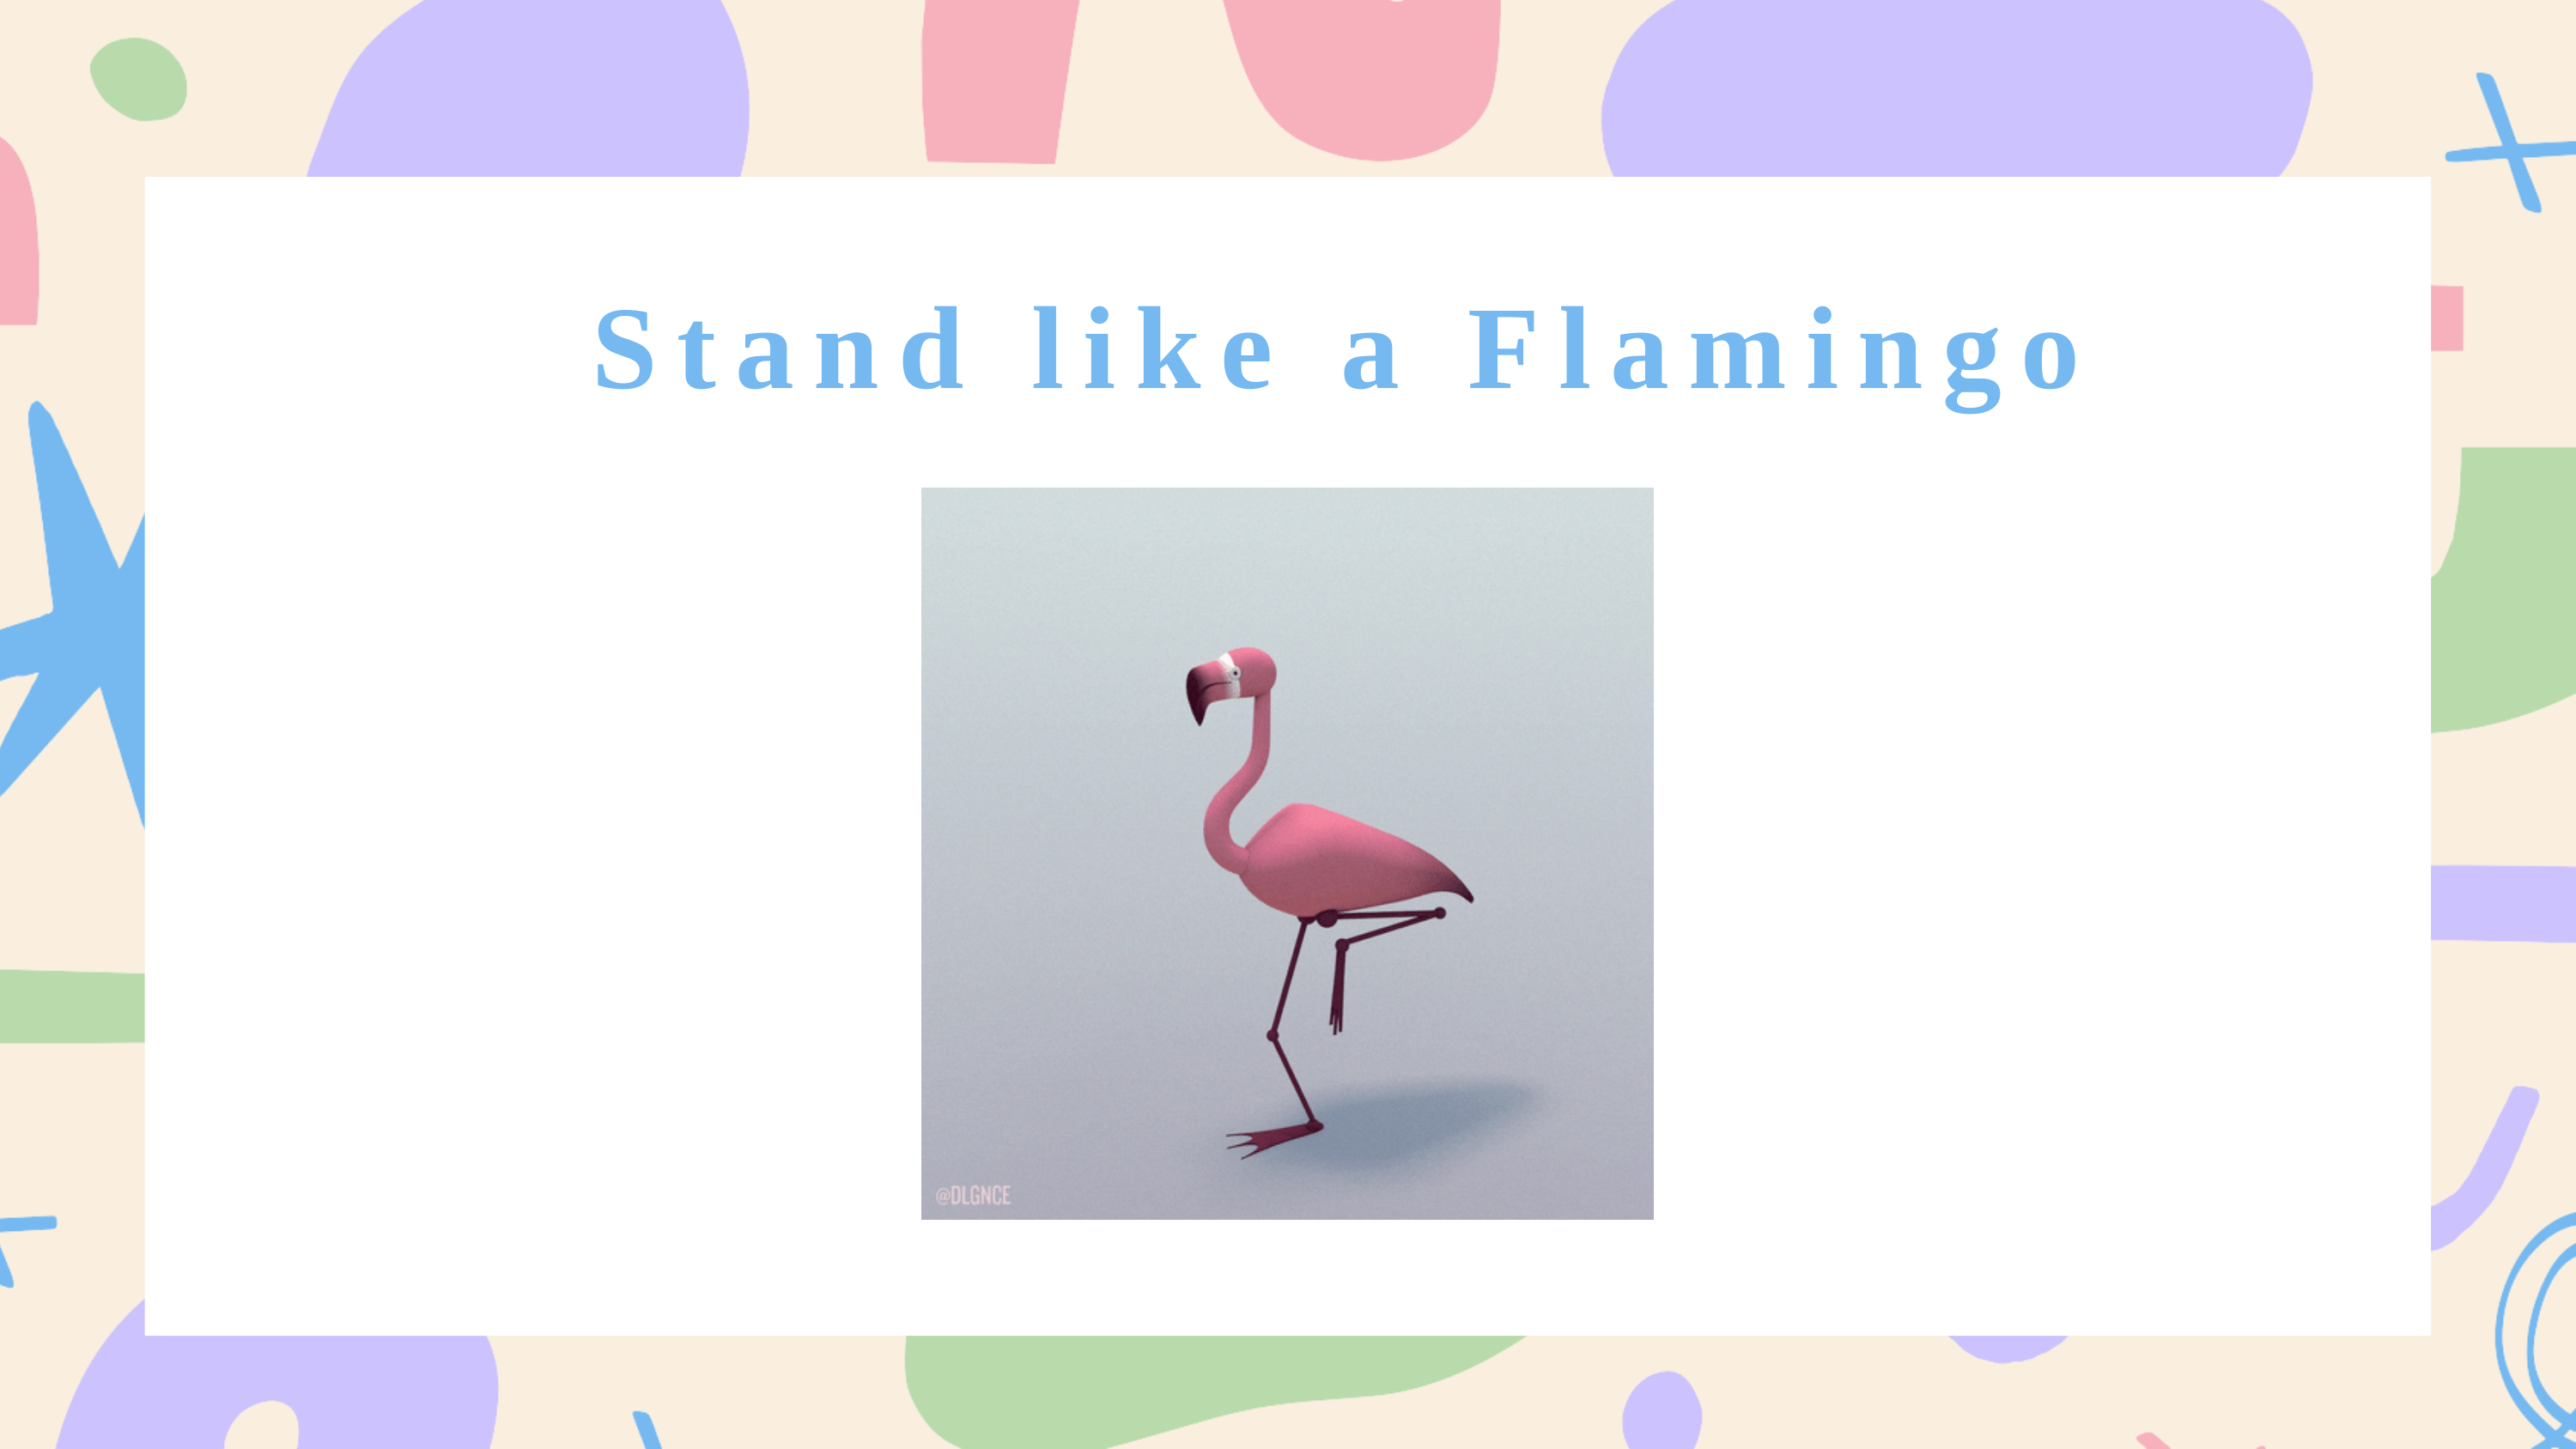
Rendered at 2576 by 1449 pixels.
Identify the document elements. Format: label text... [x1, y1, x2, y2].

text_box [0, 0, 2576, 1449]
title Stand like a Flamingo [590, 268, 2281, 512]
picture [921, 488, 1655, 1220]
text_box [144, 177, 2432, 1337]
